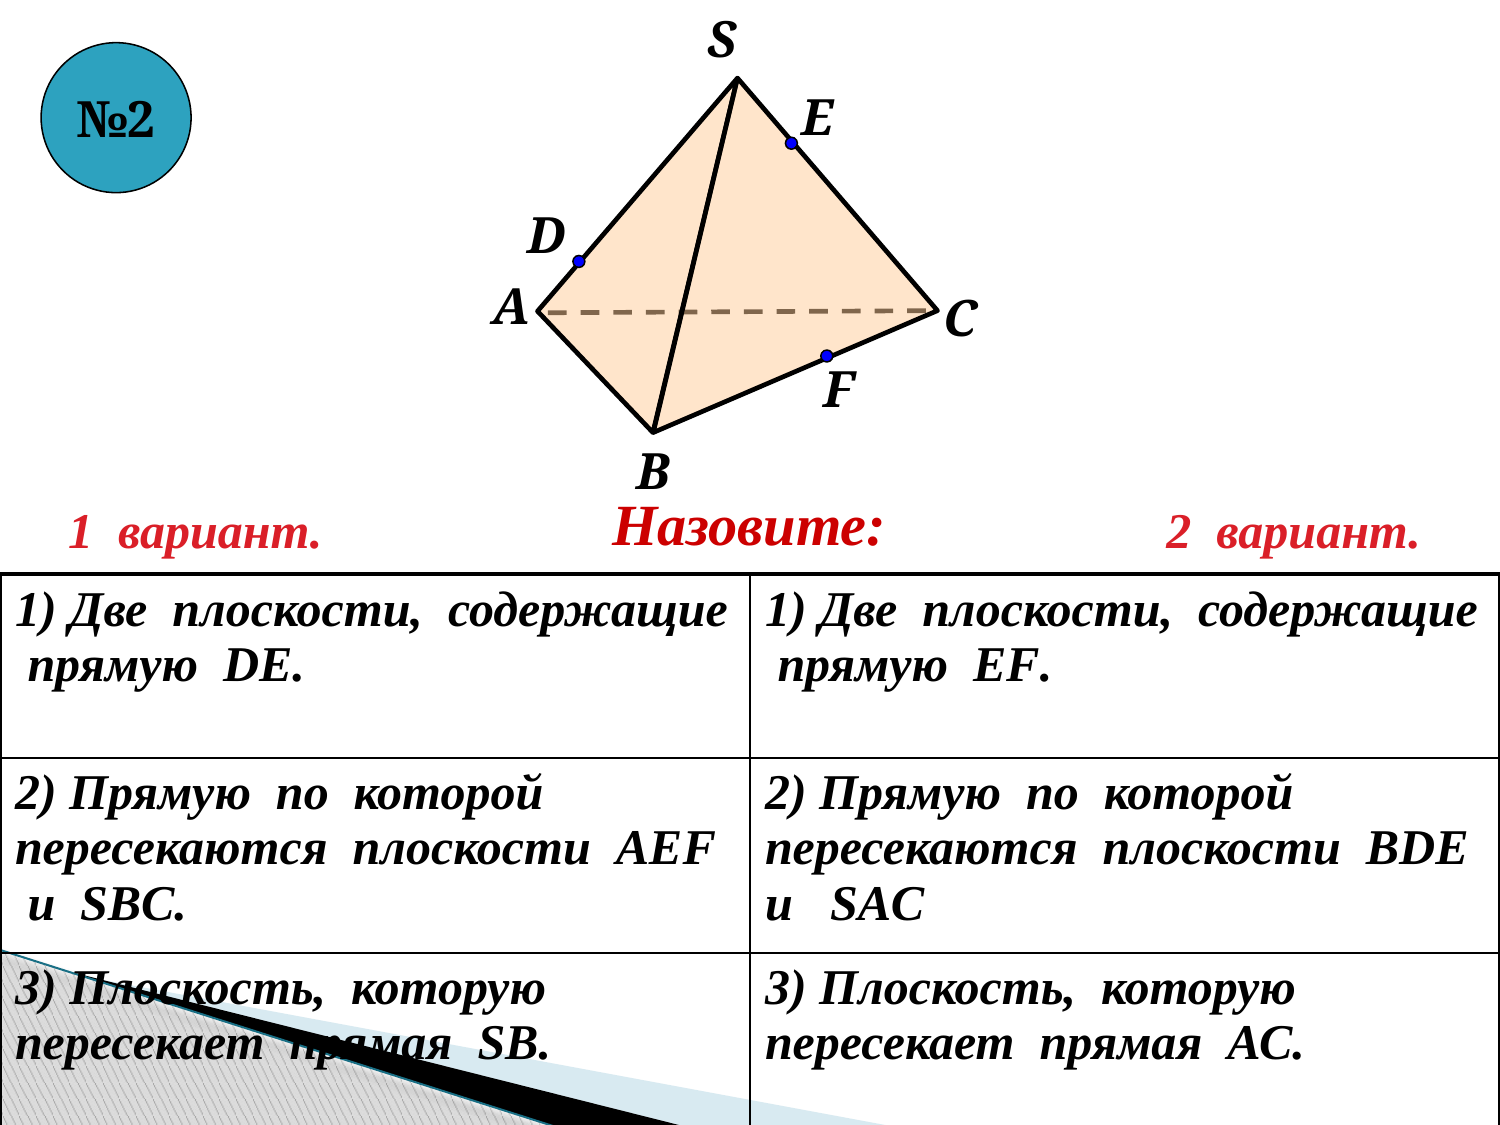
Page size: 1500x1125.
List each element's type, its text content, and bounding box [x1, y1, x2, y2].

table_cell 3) Плоскость, которую пересекает прямая SB. [2, 954, 749, 1125]
table_cell 3) Плоскость, которую пересекает прямая АС. [751, 954, 1498, 1125]
table_cell 2) Прямую по которой пересекаются плоскости ВDE и SAC [751, 759, 1498, 952]
table_header 1) Две плоскости, содержащие прямую EF. [751, 576, 1498, 757]
text_box Назовите: [597, 518, 901, 565]
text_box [478, 0, 994, 508]
text_box 1 вариант. [53, 491, 338, 567]
text_box №2 [41, 42, 192, 193]
table_cell 2) Прямую по которой пересекаются плоскости АЕF и SBC. [2, 759, 749, 952]
text_box 2 вариант. [1151, 491, 1436, 567]
table_header 1) Две плоскости, содержащие прямую DE. [2, 576, 749, 757]
